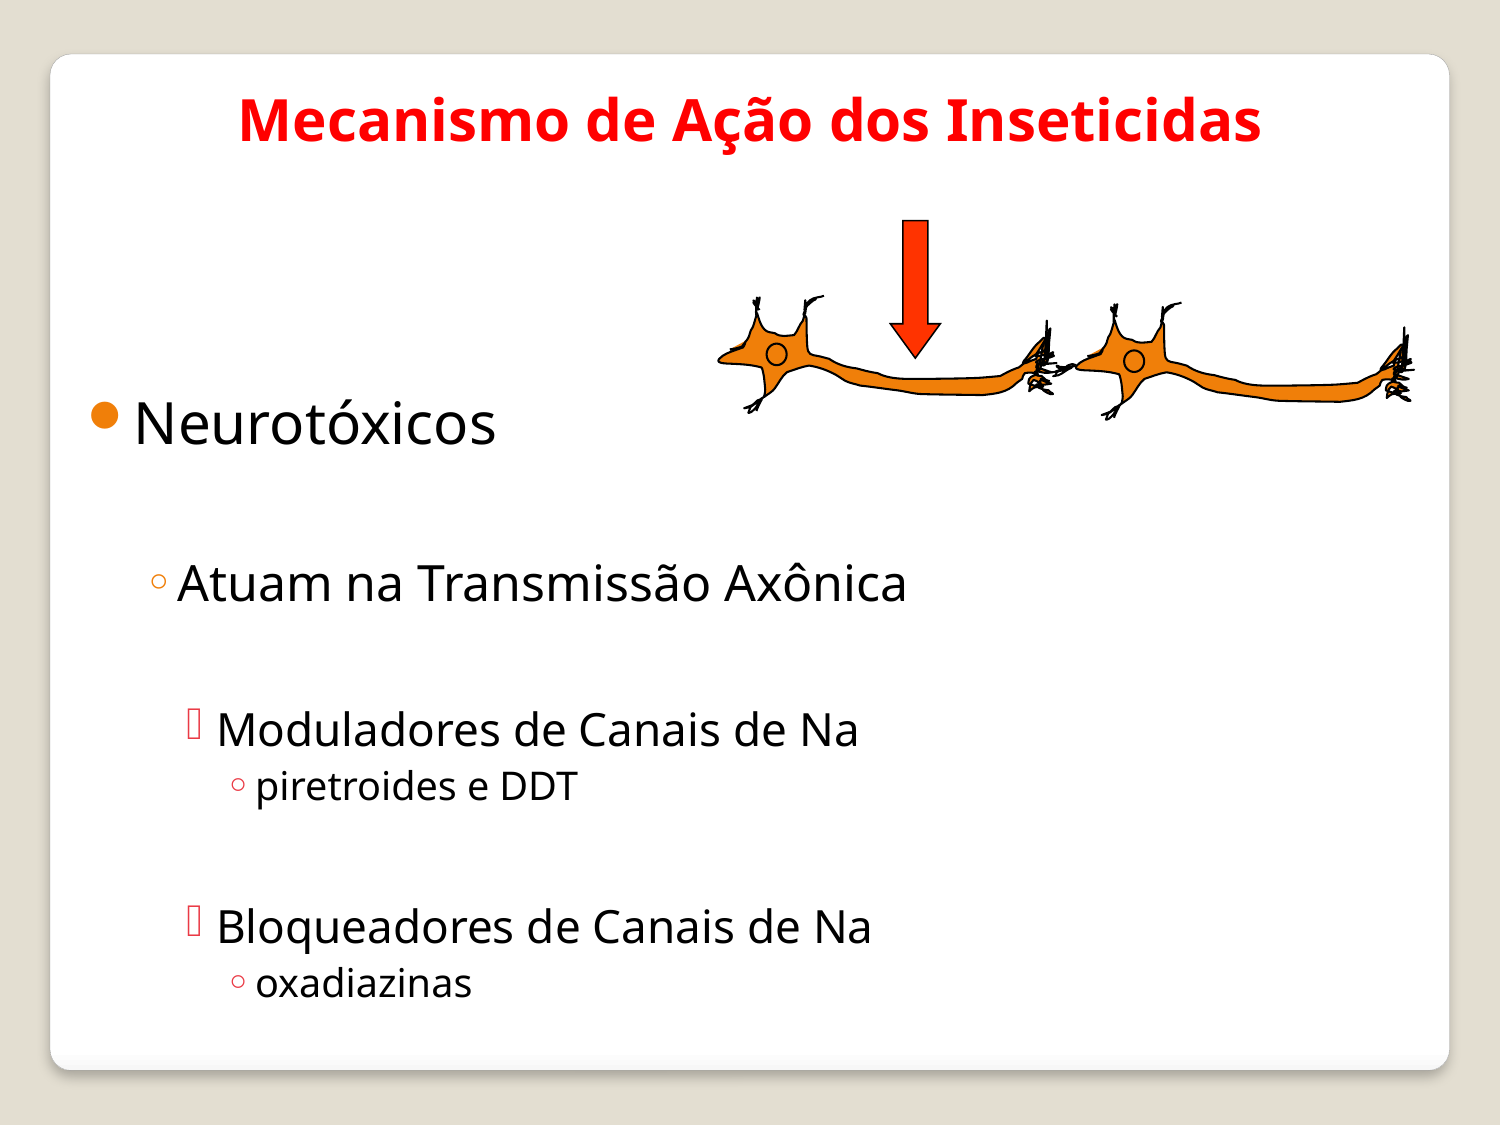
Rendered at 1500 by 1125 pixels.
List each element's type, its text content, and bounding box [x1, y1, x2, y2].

text_box [766, 343, 787, 366]
text_box [890, 220, 941, 359]
text_box [1161, 302, 1182, 322]
text_box [1075, 319, 1415, 404]
list Neurotóxicos Atuam na Transmissão Axônica Moduladores de Canais de Na piretroides e DDT Bloqueadores de Canais de Na oxadiazinas [57, 371, 1400, 1059]
text_box [1051, 364, 1076, 377]
text_box [803, 295, 824, 315]
text_box [1110, 304, 1118, 322]
text_box [753, 297, 760, 315]
title Mecanismo de Ação dos Inseticidas [0, 80, 1500, 161]
text_box [718, 313, 1057, 398]
text_box [1124, 350, 1145, 372]
text_box [1101, 402, 1123, 420]
text_box [744, 395, 765, 413]
